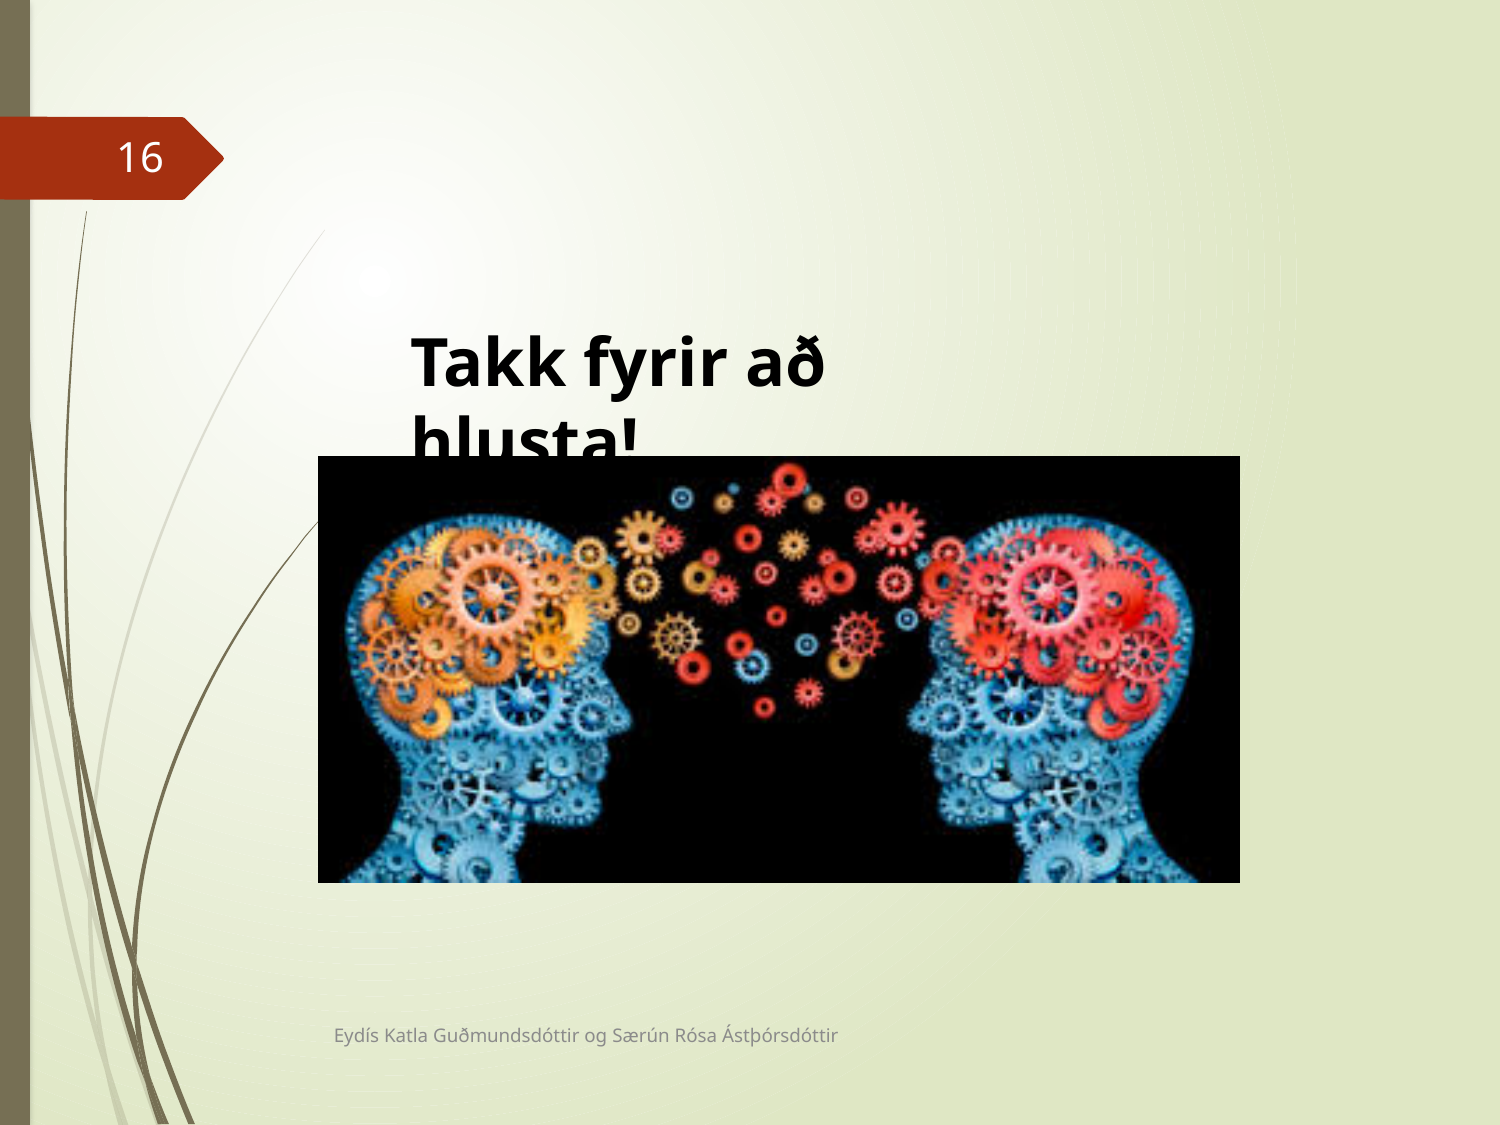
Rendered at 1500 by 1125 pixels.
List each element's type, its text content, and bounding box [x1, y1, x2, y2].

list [318, 455, 1240, 884]
text_box Takk fyrir að hlusta! [395, 312, 1069, 455]
slide_number 16 [83, 129, 180, 190]
footer Eydís Katla Guðmundsdóttir og Særún Rósa Ástþórsdóttir [318, 1006, 1257, 1067]
